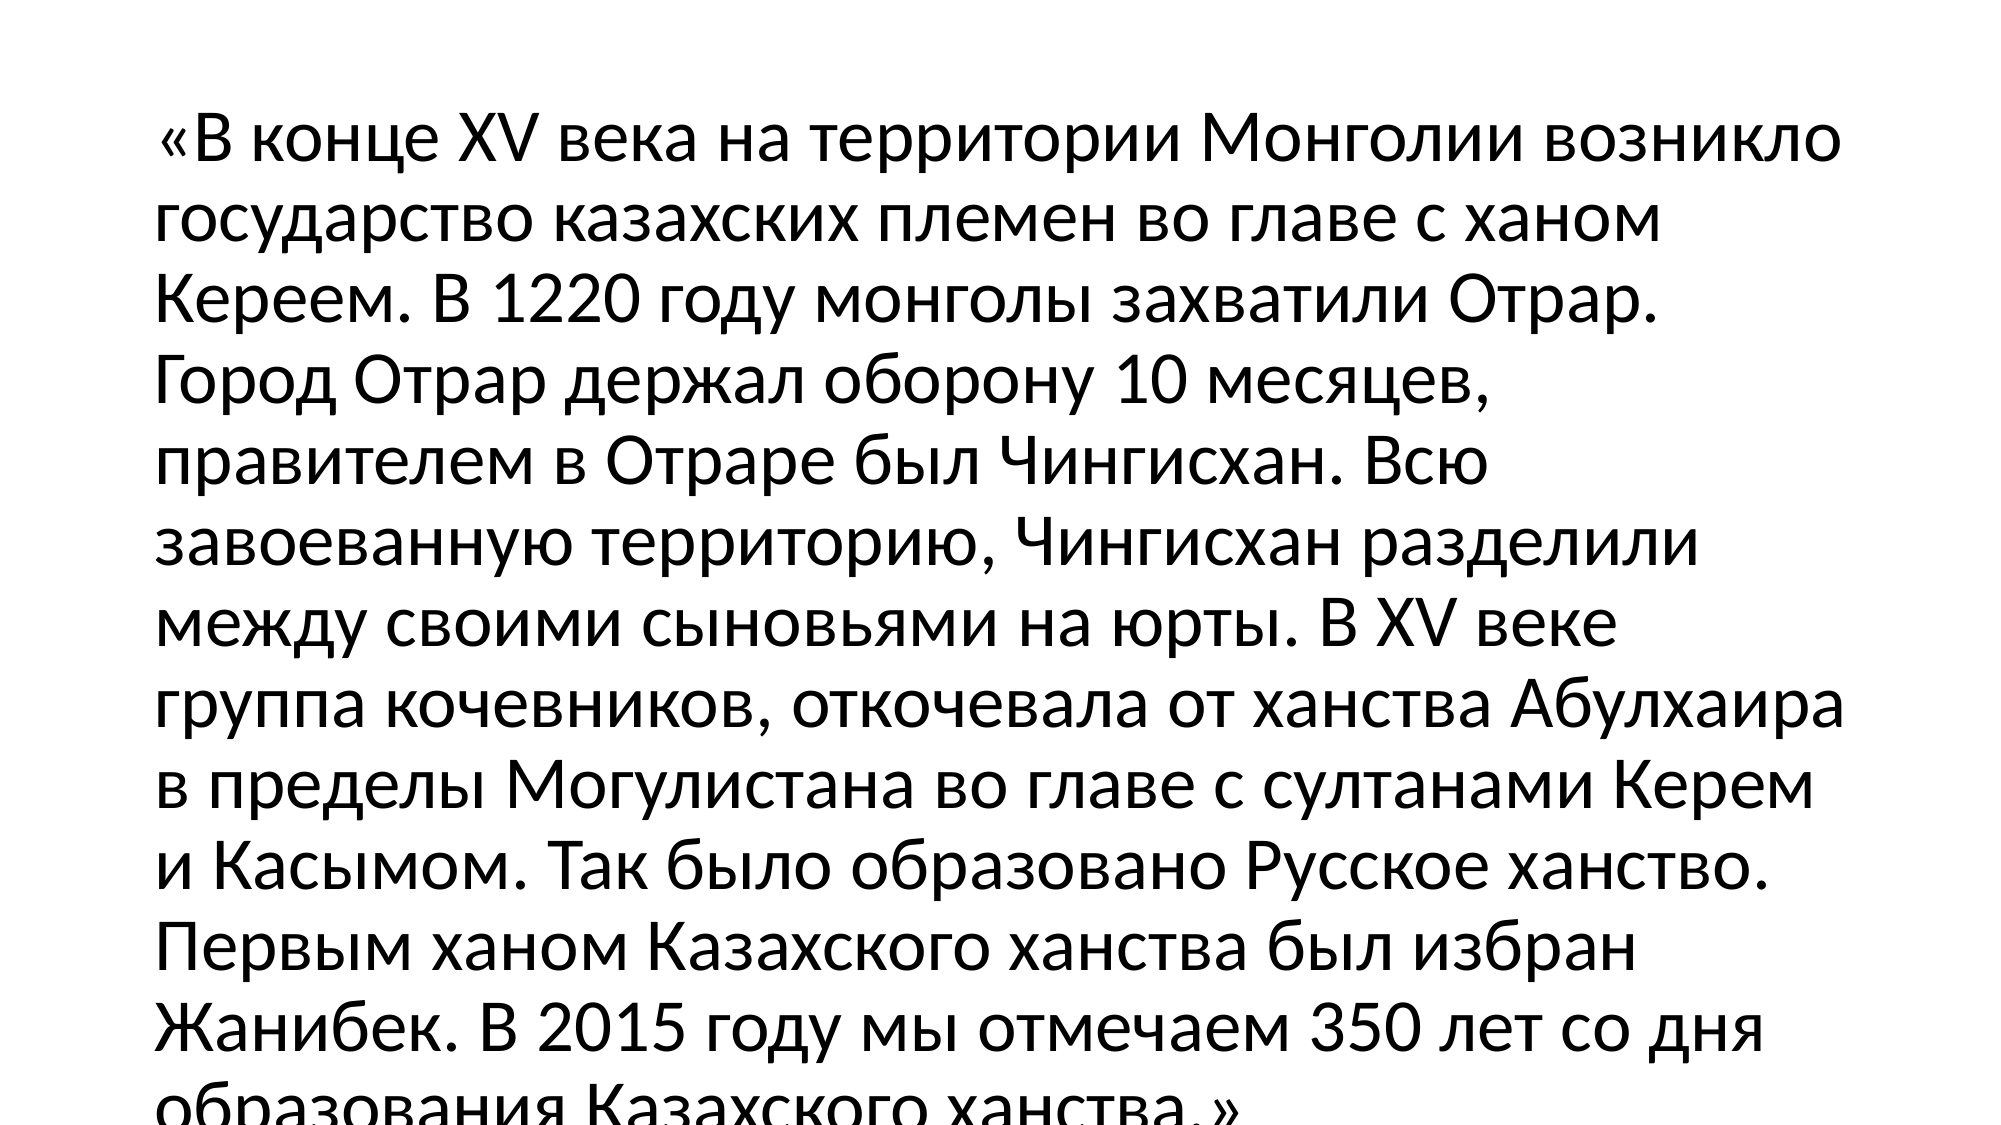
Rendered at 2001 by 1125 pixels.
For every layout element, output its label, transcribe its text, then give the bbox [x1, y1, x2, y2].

list «В конце XV века на территории Монголии возникло государство казахских племен во главе с ханом Кереем. В 1220 году монголы захватили Отрар. Город Отрар держал оборону 10 месяцев, правителем в Отраре был Чингисхан. Всю завоеванную территорию, Чингисхан разделили между своими сыновьями на юрты. В XV веке группа кочевников, откочевала от ханства Абулхаира в пределы Могулистана во главе с султанами Керем и Касымом. Так было образовано Русское ханство. Первым ханом Казахского ханства был избран Жанибек. В 2015 году мы отмечаем 350 лет со дня образования Казахского ханства.» [139, 88, 1865, 1062]
